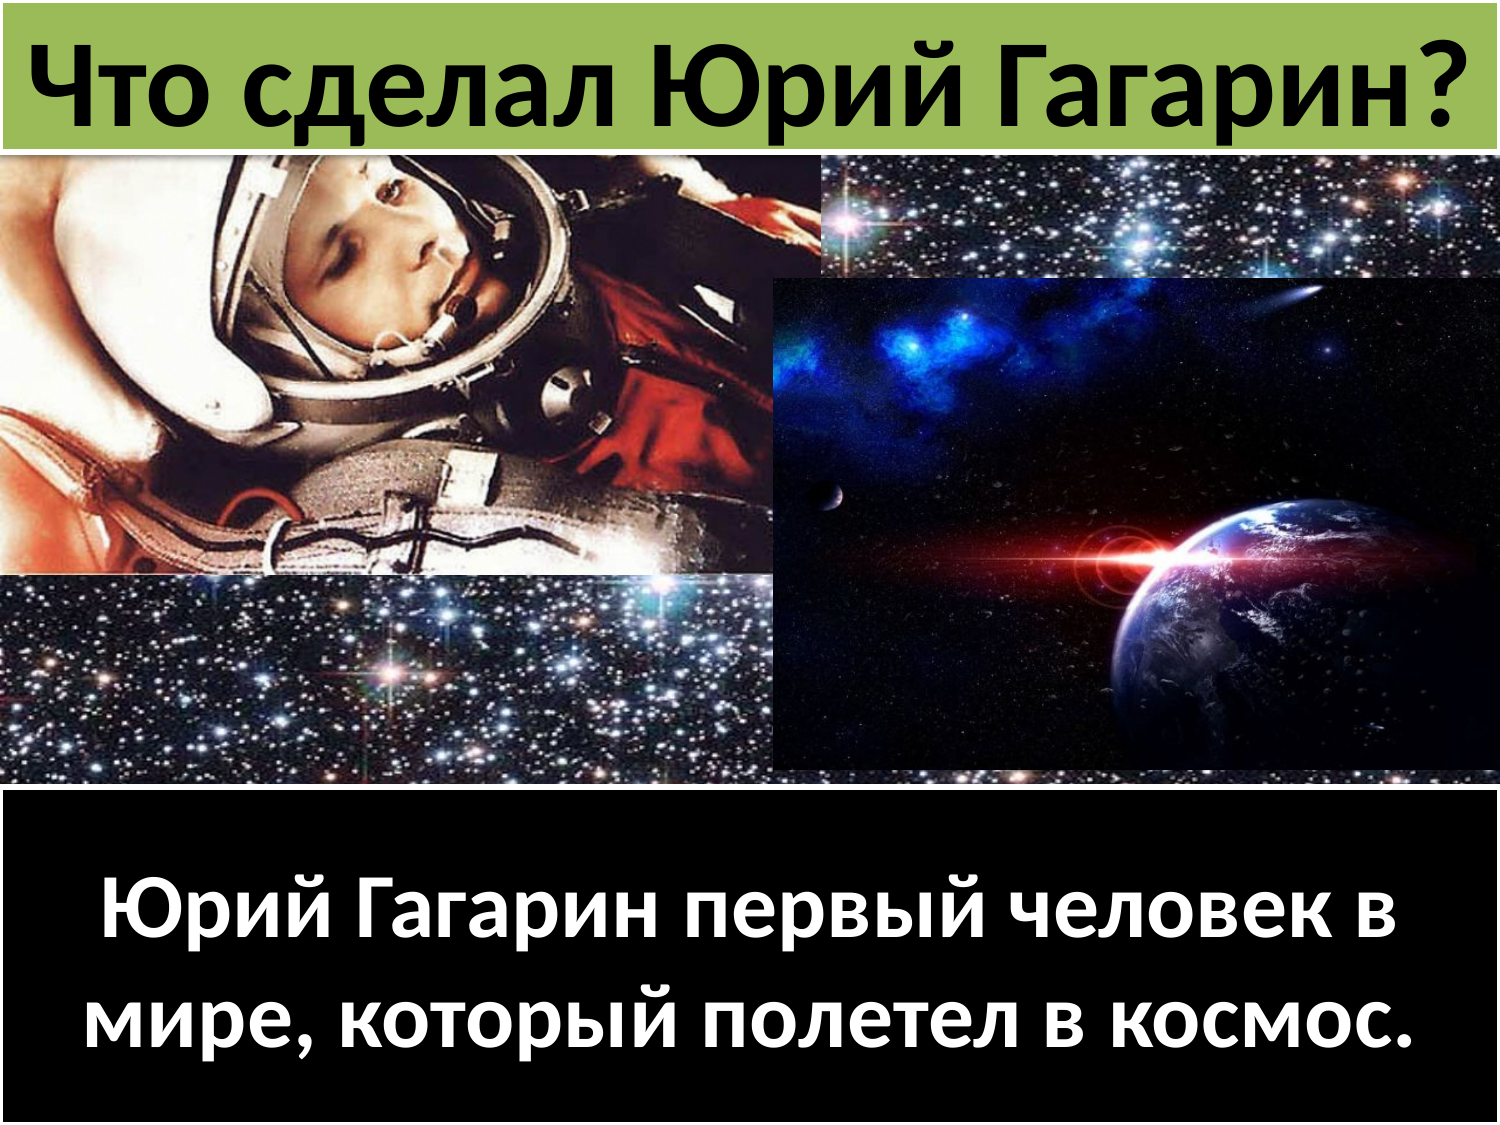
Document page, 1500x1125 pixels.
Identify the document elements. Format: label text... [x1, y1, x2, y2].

title Юрий Гагарин первый человек в мире, который полетел в космос. [0, 784, 1500, 1125]
text_box Что сделал Юрий Гагарин? [823, 0, 1500, 155]
picture [0, 0, 1500, 784]
